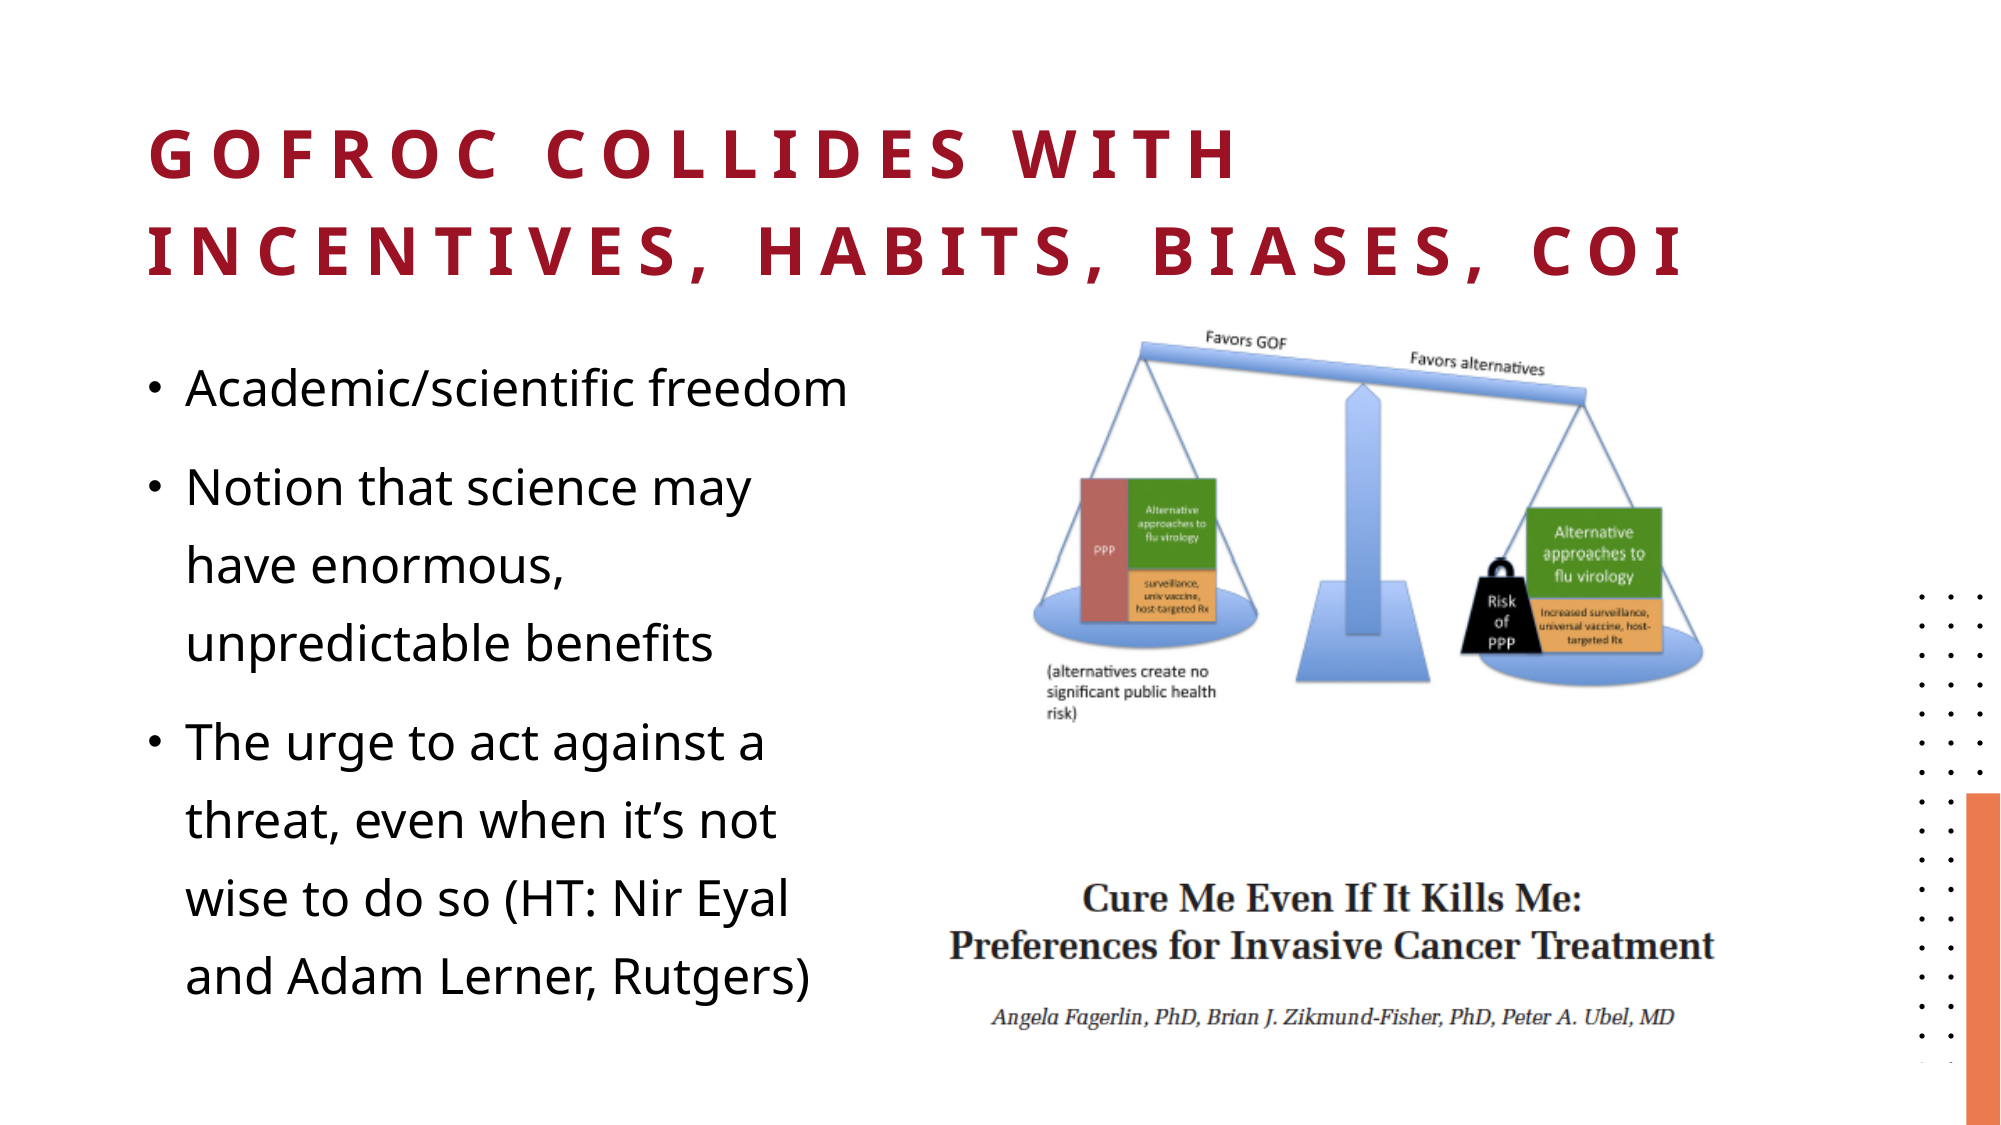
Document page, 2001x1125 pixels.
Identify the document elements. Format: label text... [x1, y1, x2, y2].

picture [1907, 582, 1994, 1064]
picture [889, 806, 1753, 1065]
title GOFROC collides with incentives, habits, biases, COI [132, 59, 1832, 296]
picture [982, 303, 1713, 728]
list Academic/scientific freedom Notion that science may have enormous, unpredictable benefits The urge to act against a threat, even when it’s not wise to do so (HT: Nir Eyal and Adam Lerner, Rutgers) [132, 331, 868, 1007]
